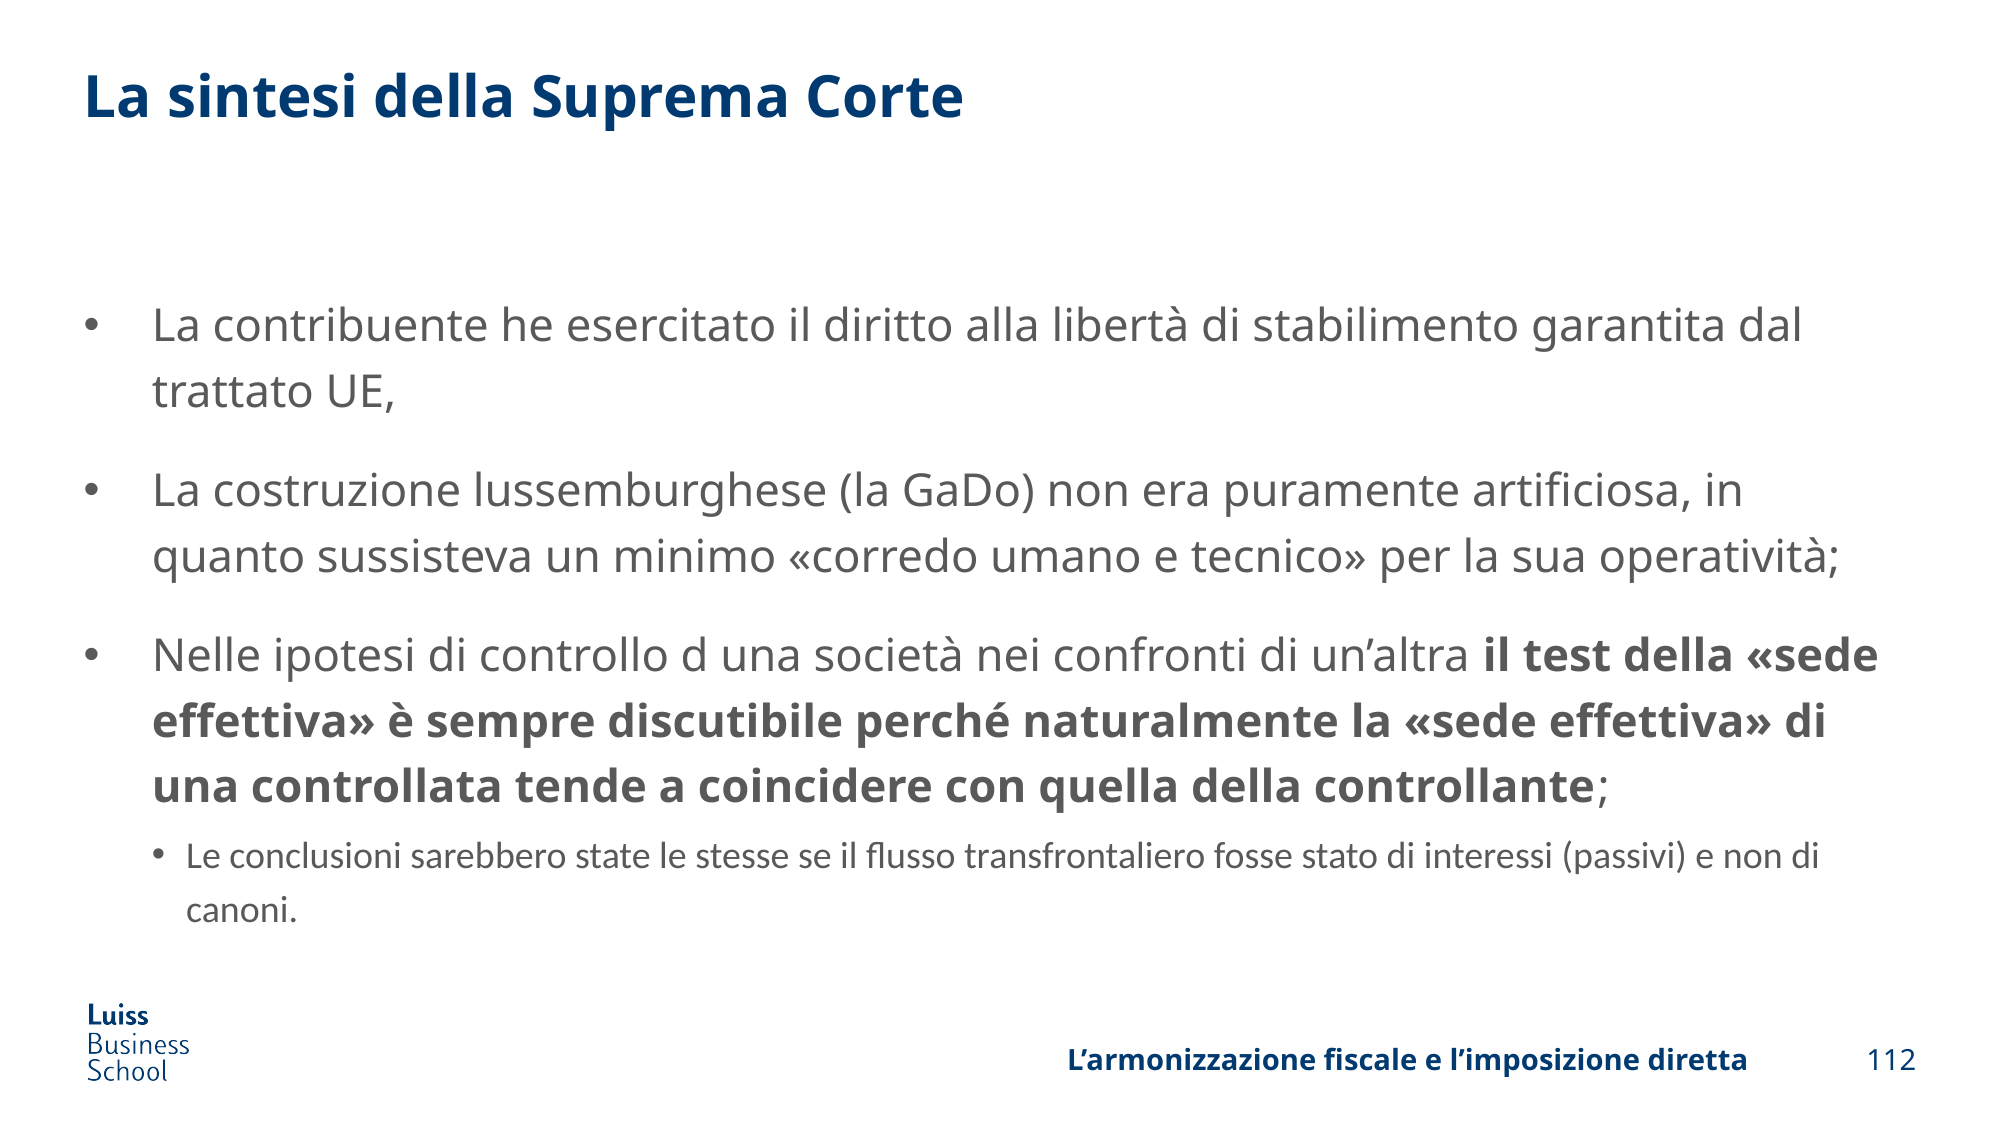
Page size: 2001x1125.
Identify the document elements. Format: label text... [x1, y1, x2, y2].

slide_number 112 [1787, 1021, 1929, 1081]
picture [88, 1003, 189, 1081]
list La contribuente he esercitato il diritto alla libertà di stabilimento garantita dal trattato UE, La costruzione lussemburghese (la GaDo) non era puramente artificiosa, in quanto sussisteva un minimo «corredo umano e tecnico» per la sua operatività; Nelle ipotesi di controllo d una società nei confronti di un’altra il test della «sede effettiva» è sempre discutibile perché naturalmente la «sede effettiva» di una controllata tende a coincidere con quella della controllante; Le conclusioni sarebbero state le stesse se il flusso transfrontaliero fosse stato di interessi (passivi) e non di canoni. [68, 252, 1910, 964]
title La sintesi della Suprema Corte [68, 59, 1910, 223]
footer L’armonizzazione fiscale e l’imposizione diretta [486, 1021, 1761, 1081]
